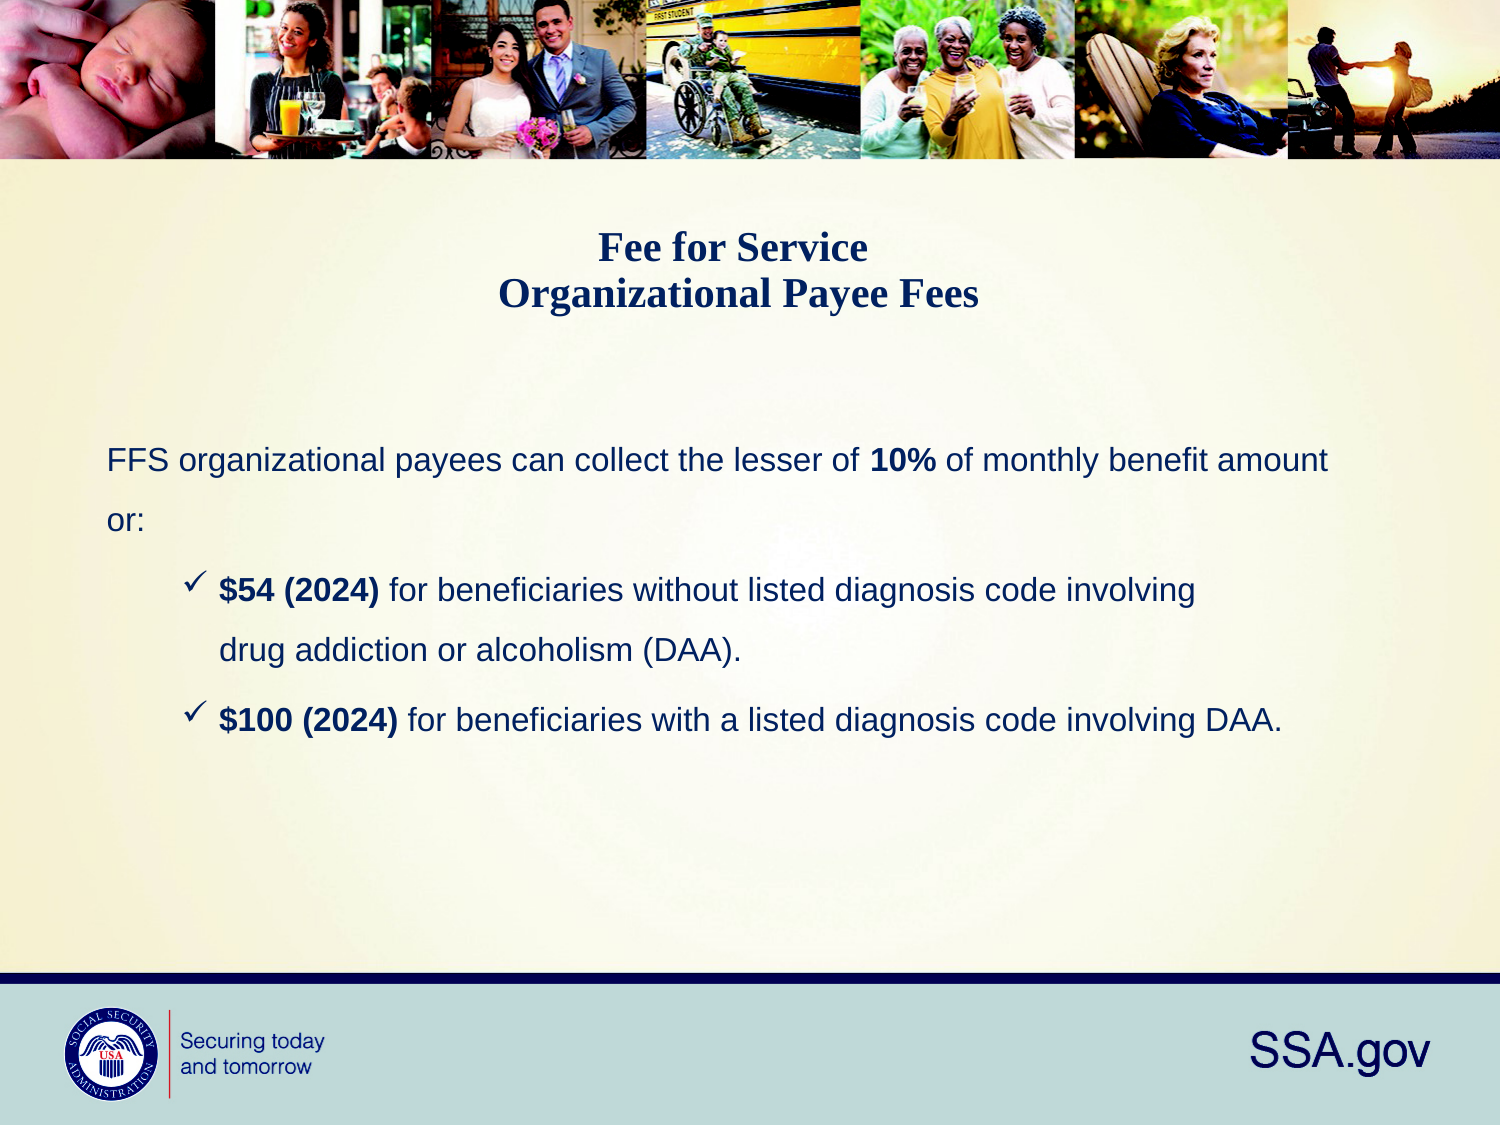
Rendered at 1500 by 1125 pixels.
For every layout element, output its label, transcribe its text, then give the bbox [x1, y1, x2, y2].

list FFS organizational payees can collect the lesser of 10% of monthly benefit amount or: $54 (2024) for beneficiaries without listed diagnosis code involving drug addiction or alcoholism (DAA). $100 (2024) for beneficiaries with a listed diagnosis code involving DAA. [91, 411, 1386, 749]
picture [0, 0, 1500, 1125]
title Fee for Service Organizational Payee Fees [91, 169, 1386, 377]
